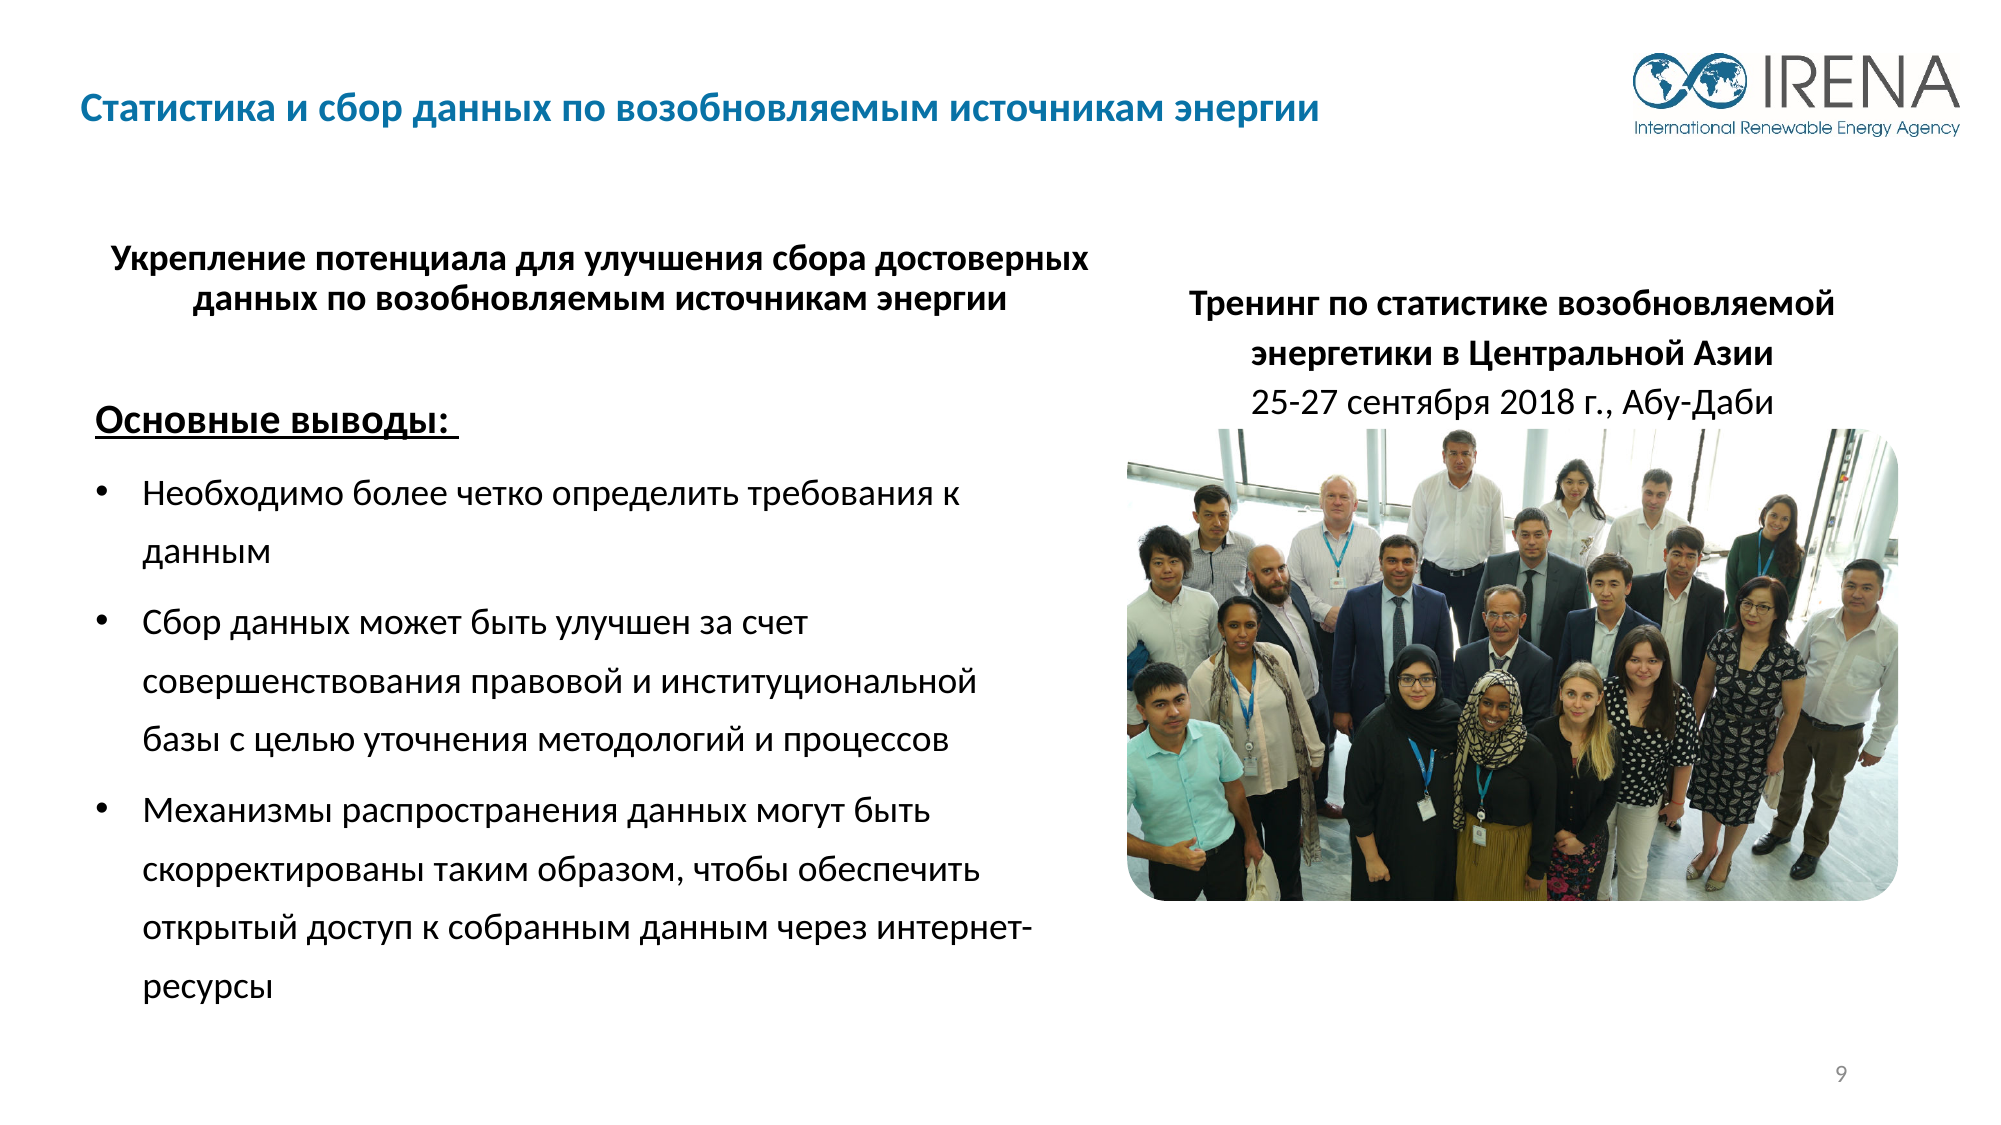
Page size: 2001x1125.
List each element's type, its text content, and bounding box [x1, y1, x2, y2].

text_box Укрепление потенциала для улучшения сбора достоверных данных по возобновляемым источникам энергии [77, 230, 1124, 326]
slide_number 9 [1412, 1042, 1863, 1103]
picture [1633, 53, 1960, 137]
picture [1127, 428, 1899, 901]
text_box Основные выводы: Необходимо более четко определить требования к данным Сбор данных может быть улучшен за счет совершенствования правовой и институциональной базы с целью уточнения методологий и процессов Механизмы распространения данных могут быть скорректированы таким образом, чтобы обеспечить открытый доступ к собранным данным через интернет-ресурсы [80, 369, 1059, 1013]
text_box Тренинг по статистике возобновляемой энергетики в Центральной Азии 25-27 сентября 2018 г., Абу-Даби [1137, 266, 1888, 428]
text_box Статистика и сбор данных по возобновляемым источникам энергии [80, 54, 1475, 189]
